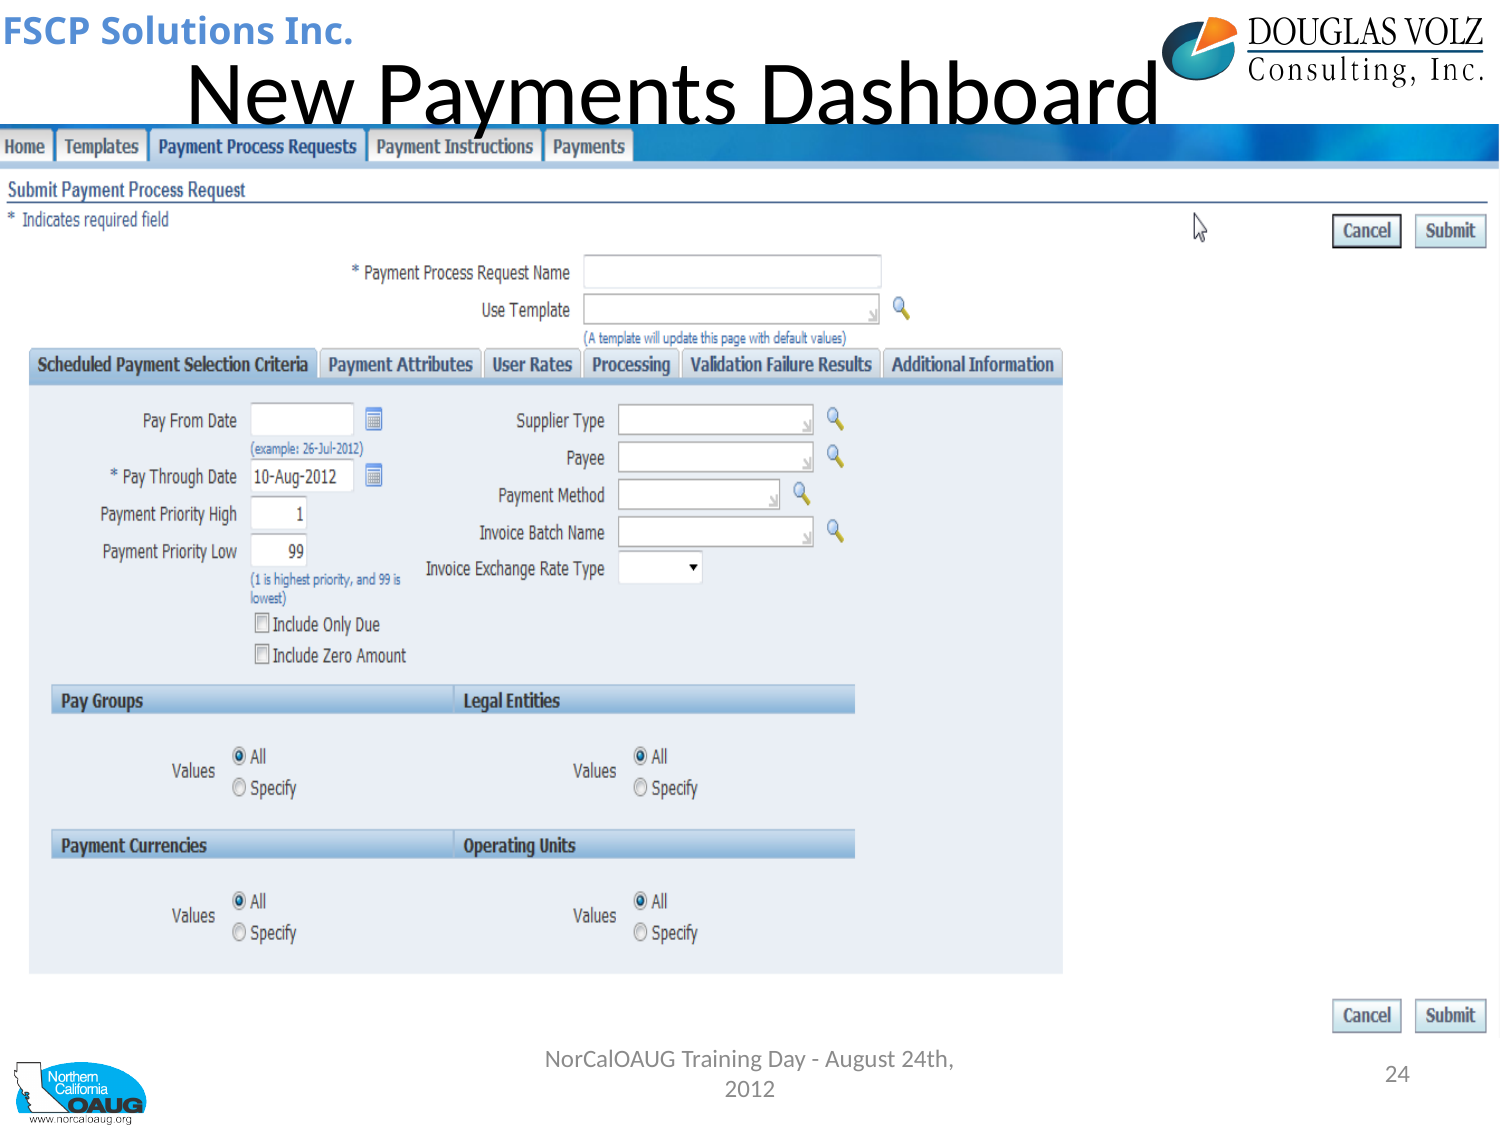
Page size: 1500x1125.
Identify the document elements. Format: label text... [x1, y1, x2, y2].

picture [12, 1058, 151, 1125]
picture [1162, 10, 1488, 88]
text_box NorCalOAUG Training Day - August 24th, 2012 [512, 1046, 988, 1103]
text_box New Payments Dashboard [0, 0, 1350, 124]
picture [0, 124, 1500, 1038]
text_box 24 [1074, 1046, 1425, 1103]
